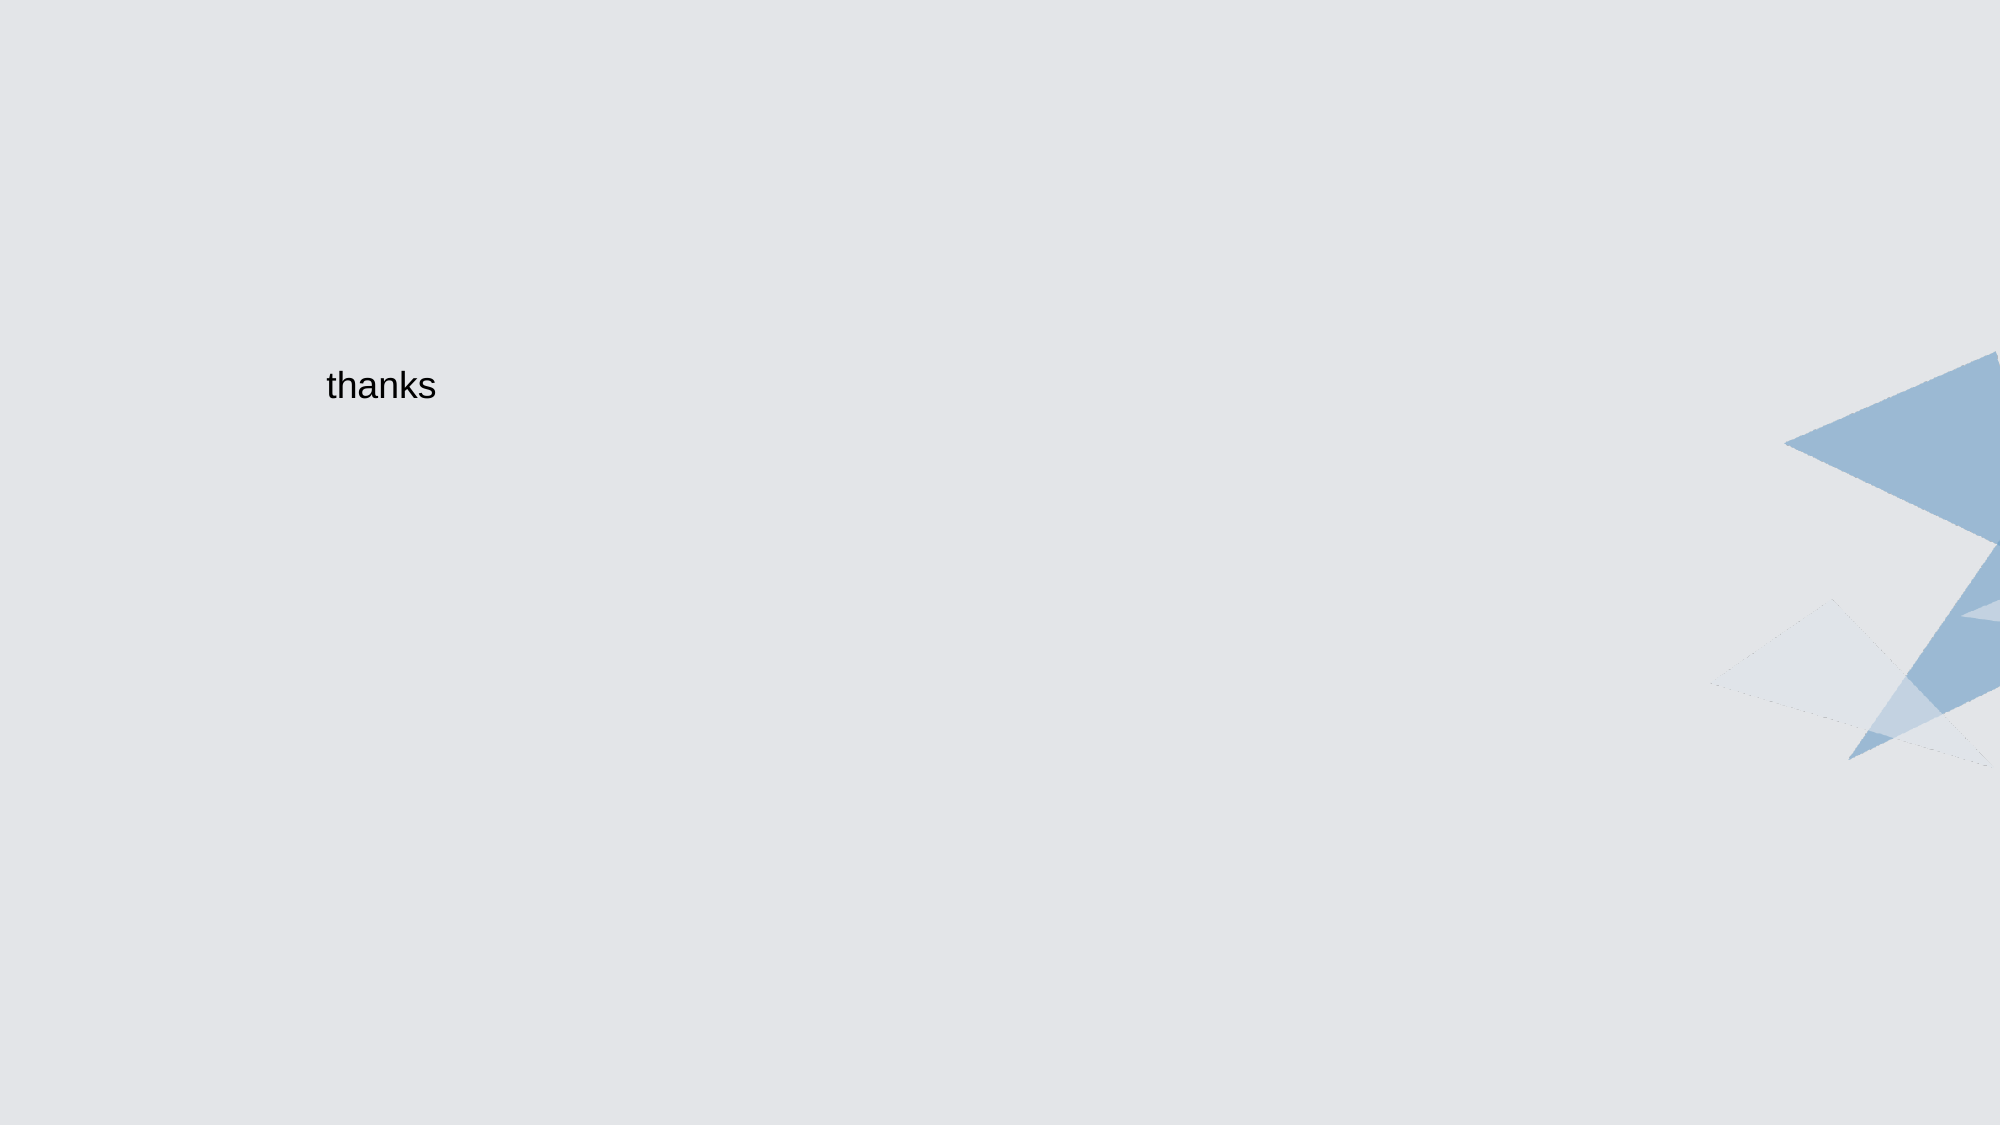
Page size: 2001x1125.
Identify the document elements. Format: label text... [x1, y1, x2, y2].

text_box thanks [311, 353, 1604, 413]
picture [1407, 229, 2000, 896]
